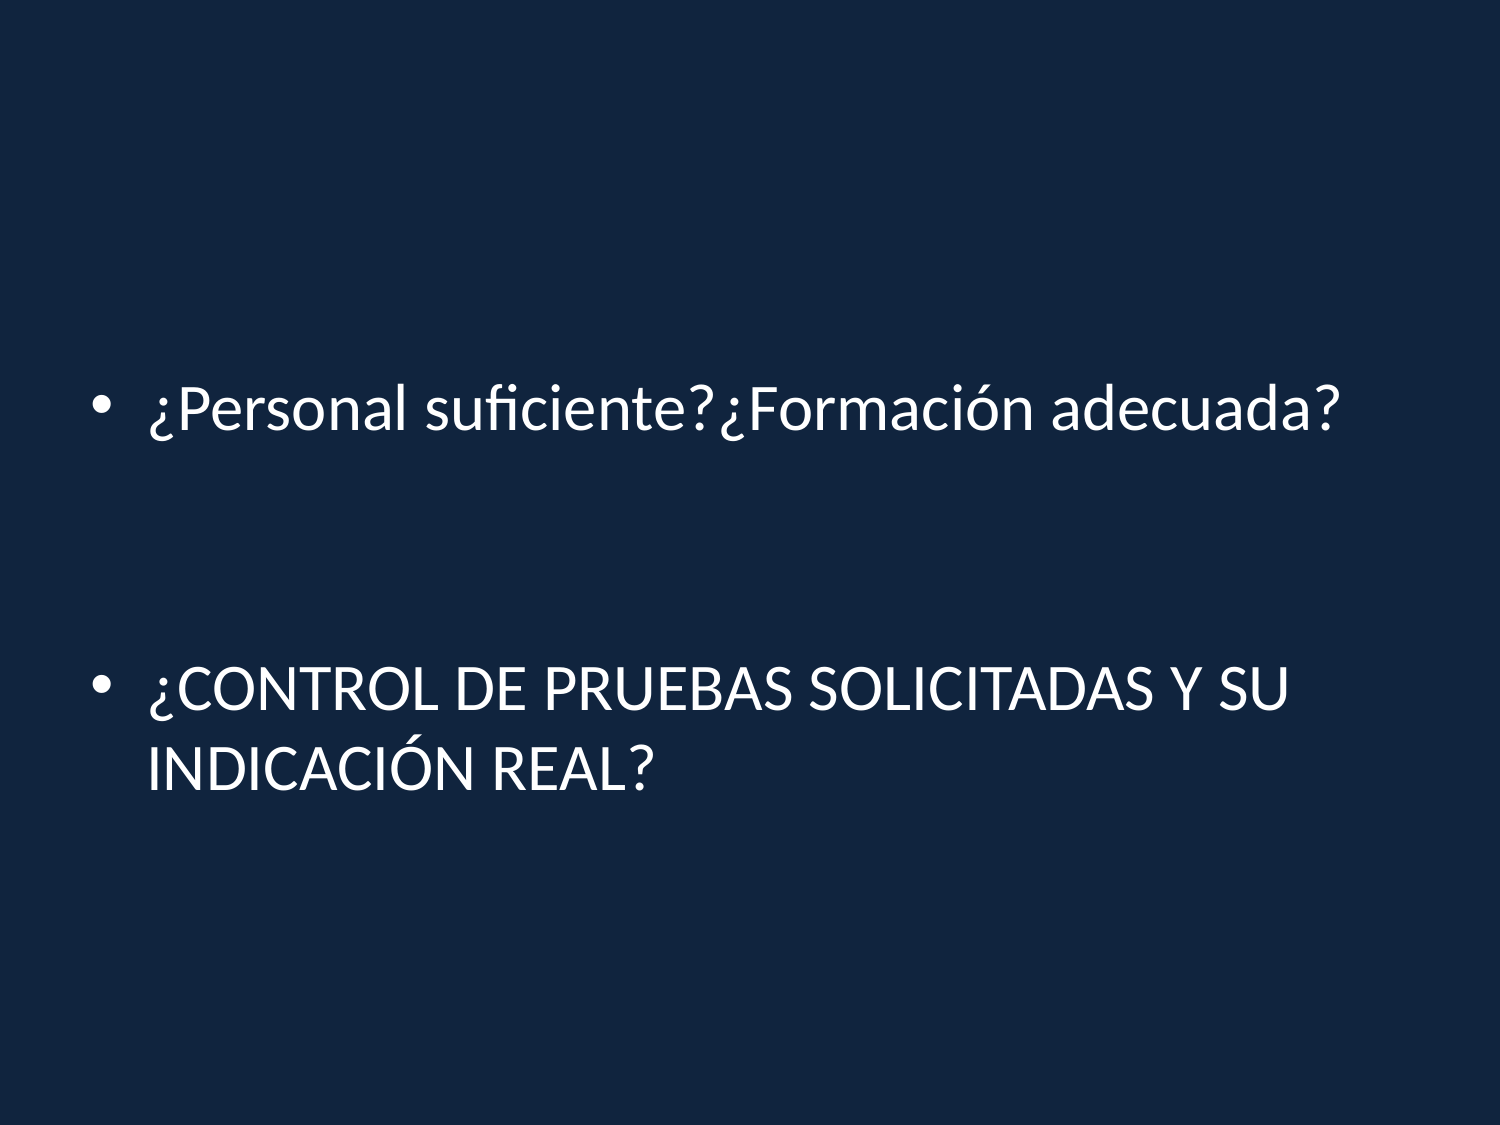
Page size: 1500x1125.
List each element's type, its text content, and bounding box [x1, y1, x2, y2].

list ¿Personal suficiente?¿Formación adecuada? ¿CONTROL DE PRUEBAS SOLICITADAS Y SU INDICACIÓN REAL? [75, 262, 1425, 1005]
